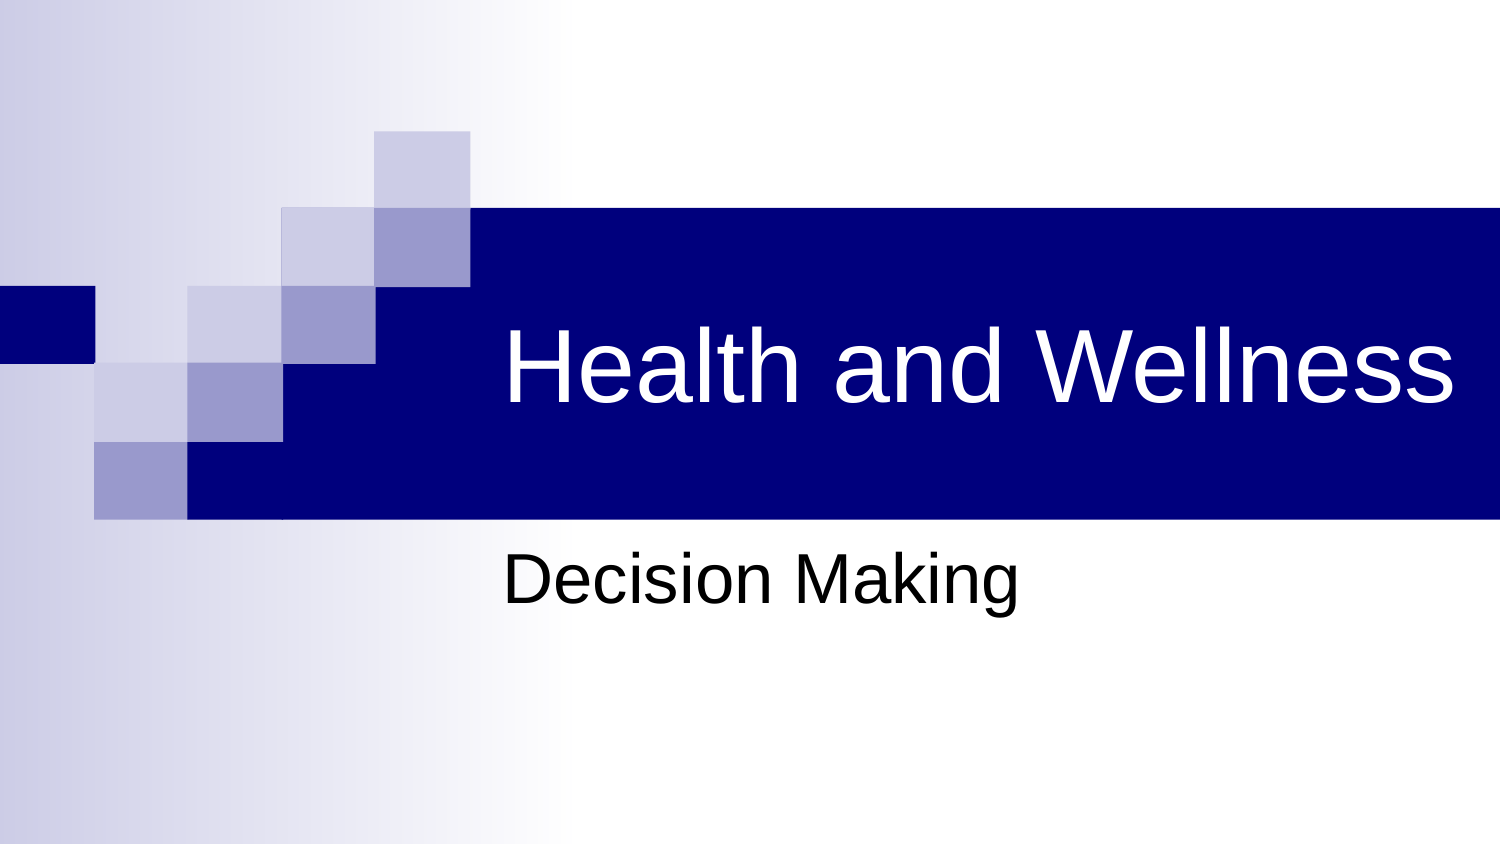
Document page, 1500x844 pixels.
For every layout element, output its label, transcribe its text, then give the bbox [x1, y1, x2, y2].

subtitle Decision Making [487, 525, 1475, 741]
title Health and Wellness [487, 225, 1475, 497]
